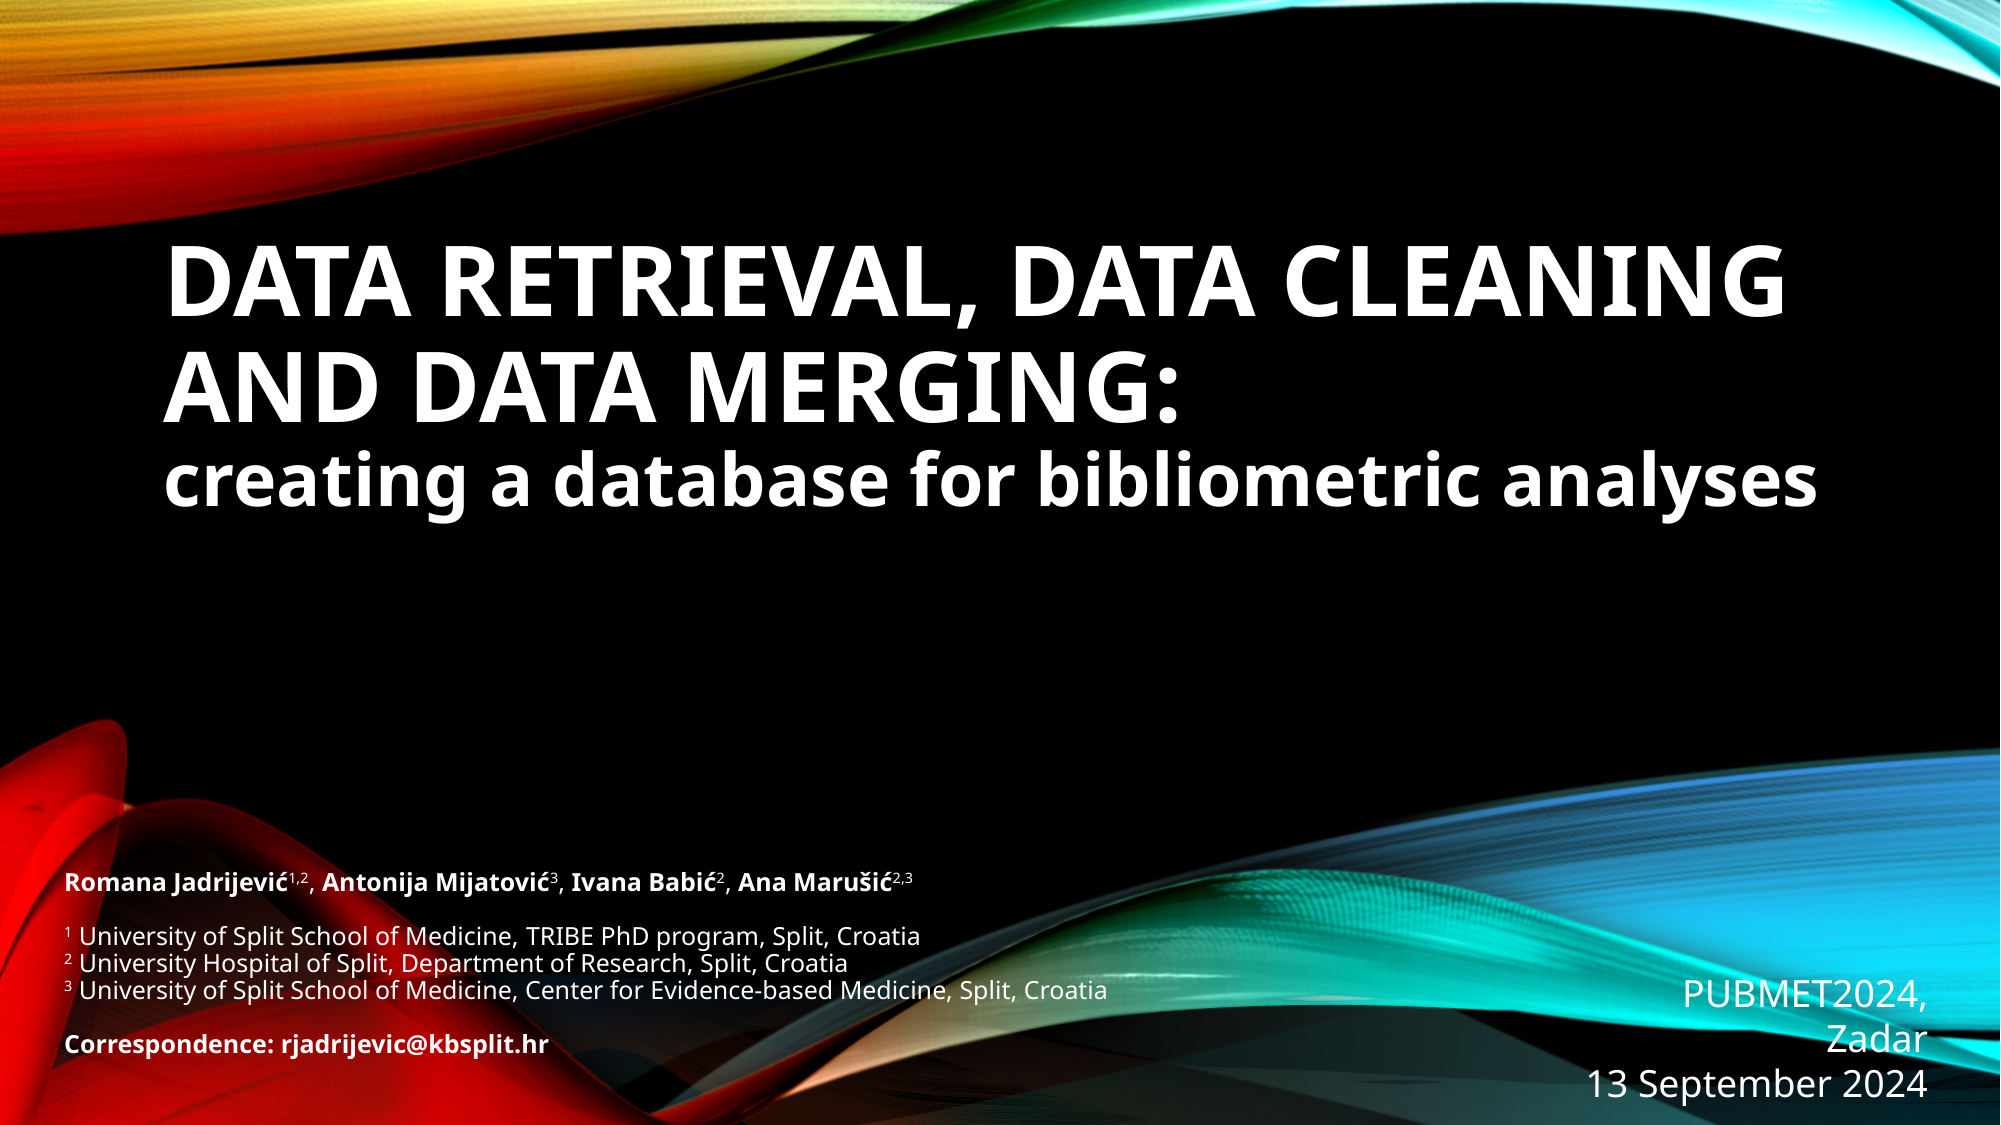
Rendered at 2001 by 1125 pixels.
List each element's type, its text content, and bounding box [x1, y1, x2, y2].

picture [0, 717, 2000, 1125]
subtitle Romana Jadrijević1,2, Antonija Mijatović3, Ivana Babić2, Ana Marušić2,3 1 University of Split School of Medicine, TRIBE PhD program, Split, Croatia 2 University Hospital of Split, Department of Research, Split, Croatia 3 University of Split School of Medicine, Center for Evidence-based Medicine, Split, Croatia Correspondence: rjadrijevic@kbsplit.hr [49, 862, 1600, 1082]
title Data retrieval, data cleaning and data merging: creating a database for bibliometric analyses [148, 211, 1853, 530]
picture [0, 0, 2000, 237]
text_box PUBMET2024, Zadar 13 September 2024 [1558, 962, 1943, 1113]
